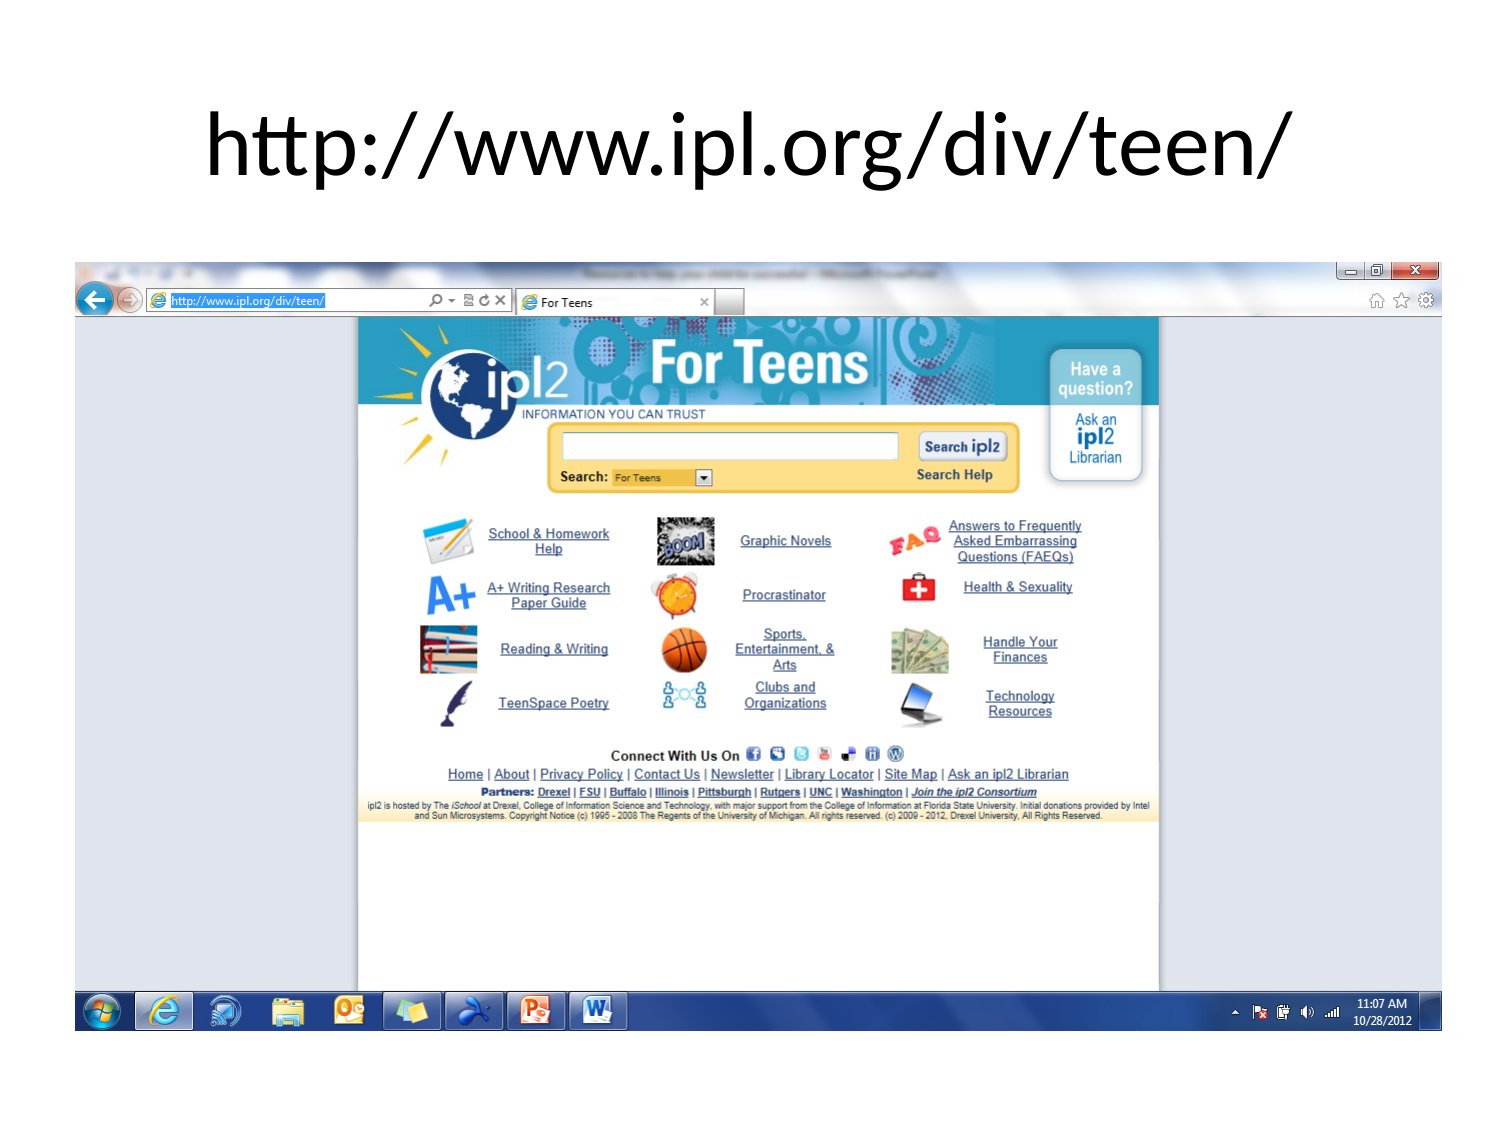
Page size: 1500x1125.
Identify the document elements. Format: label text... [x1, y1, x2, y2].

title http://www.ipl.org/div/teen/ [75, 45, 1425, 233]
picture [74, 262, 1442, 1031]
